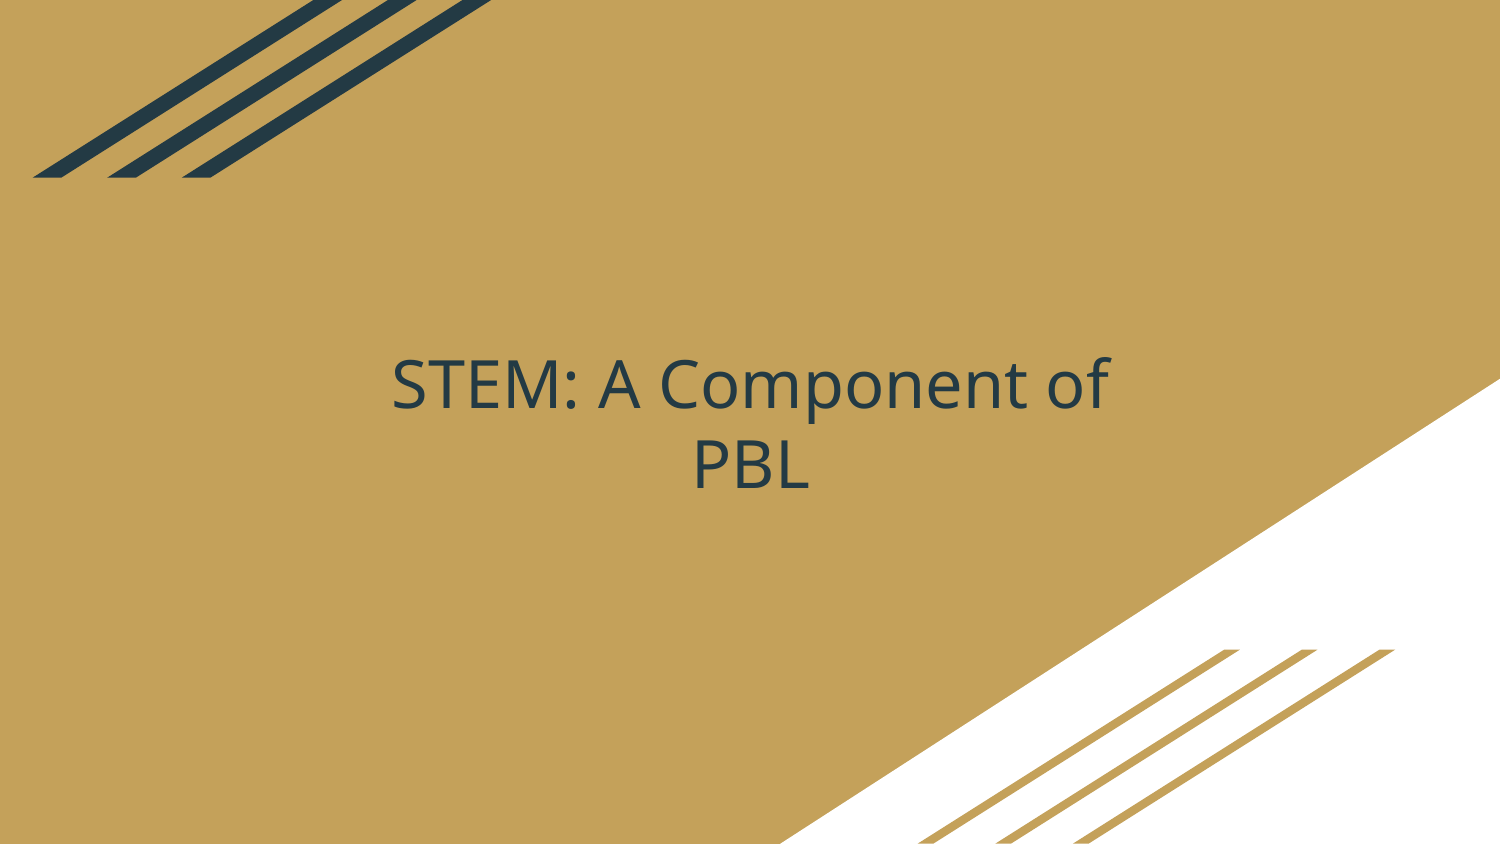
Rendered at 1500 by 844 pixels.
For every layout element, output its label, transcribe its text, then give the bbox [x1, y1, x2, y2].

title STEM: A Component of PBL [309, 286, 1192, 557]
